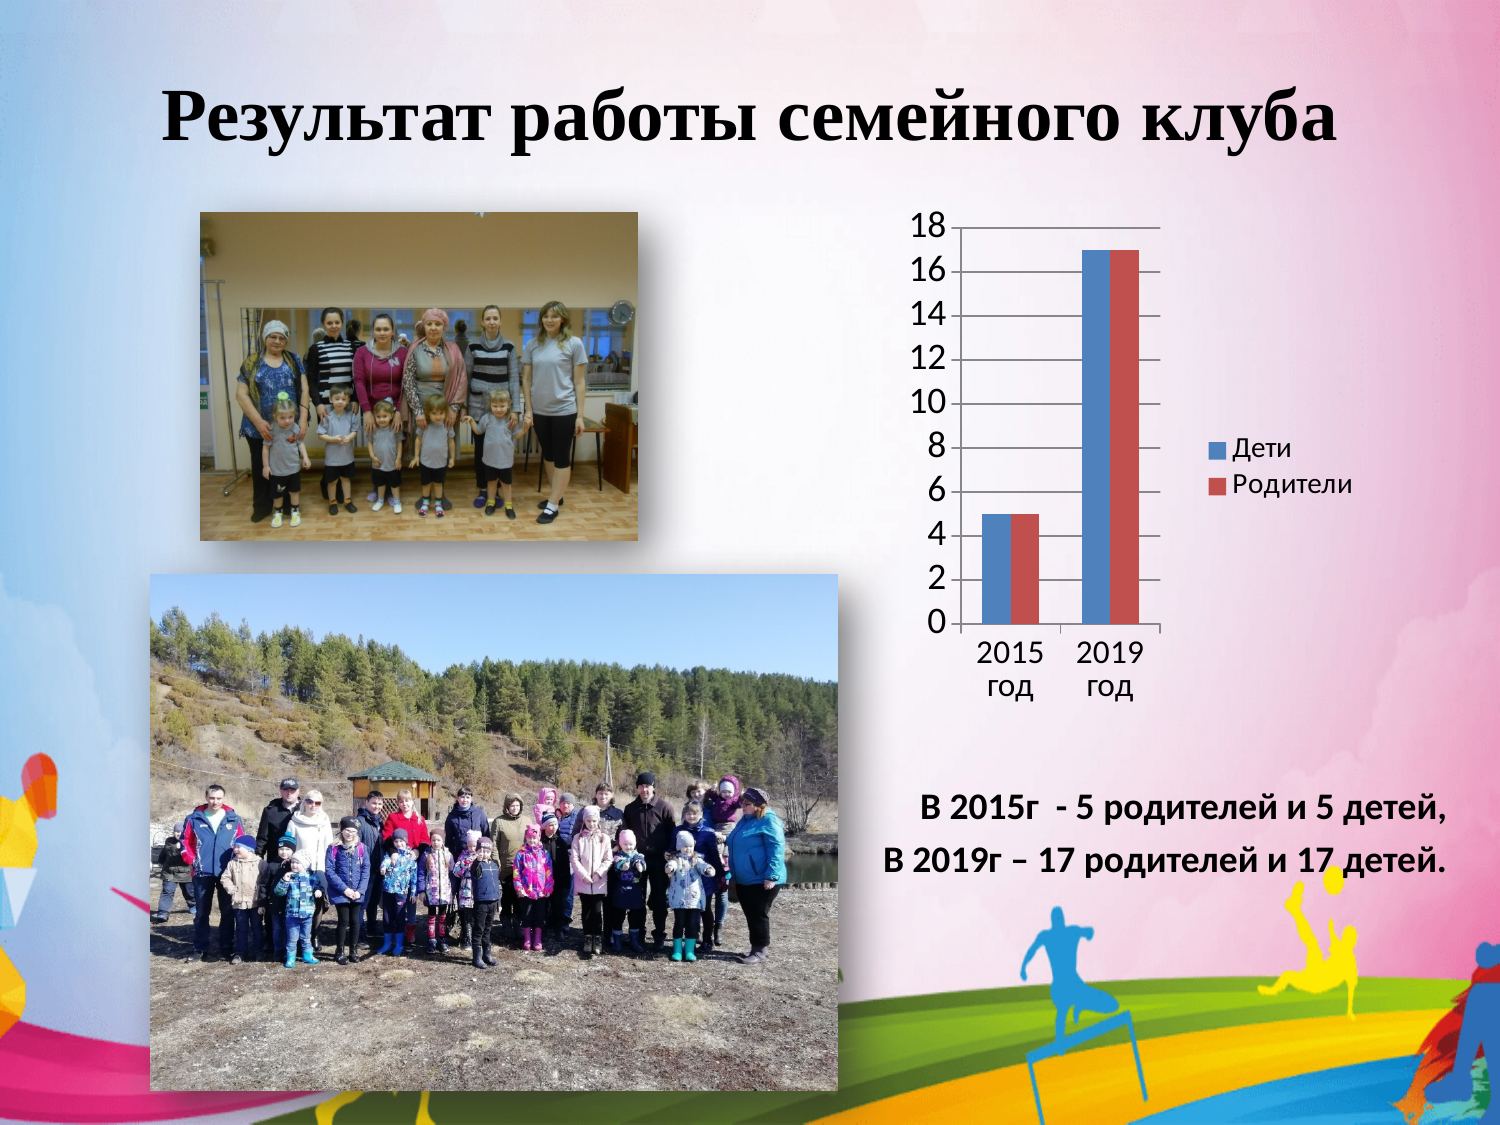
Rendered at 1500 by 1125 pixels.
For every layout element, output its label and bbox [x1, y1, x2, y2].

picture [0, 0, 1500, 1125]
chart [887, 199, 1376, 738]
